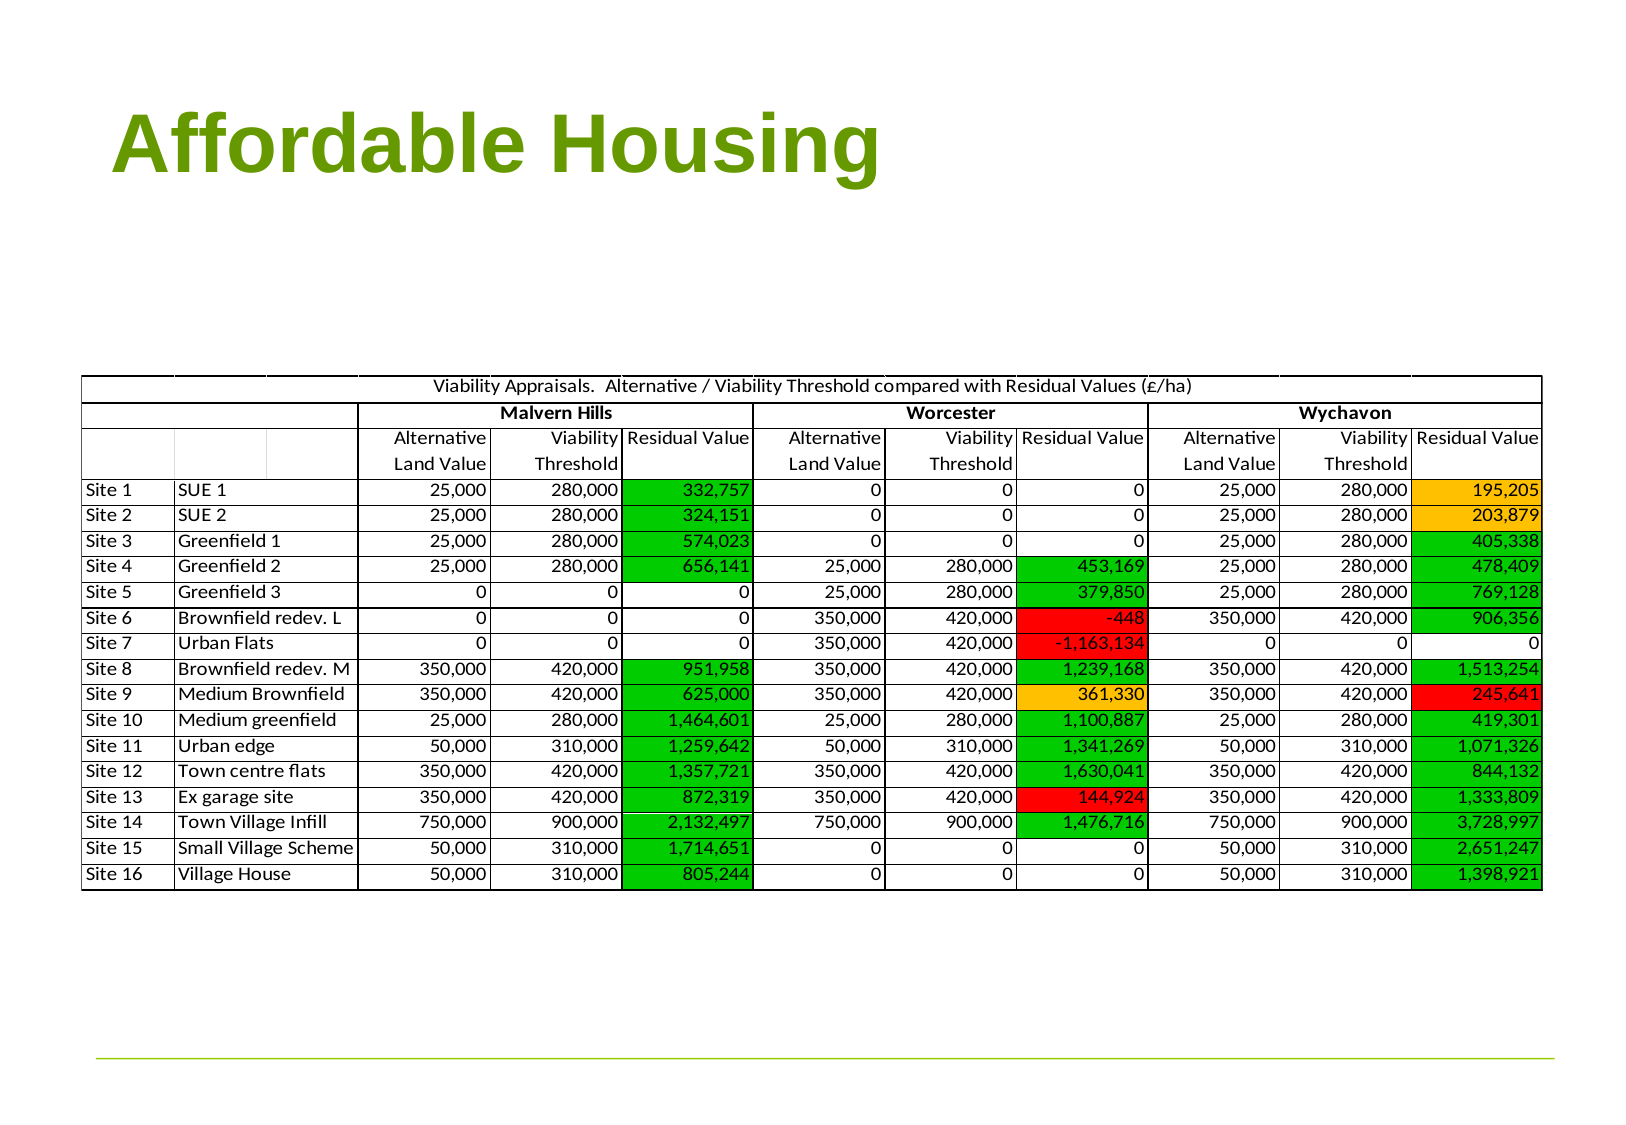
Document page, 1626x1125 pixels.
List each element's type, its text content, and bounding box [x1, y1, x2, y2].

title Affordable Housing [95, 45, 1559, 233]
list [80, 375, 1544, 892]
